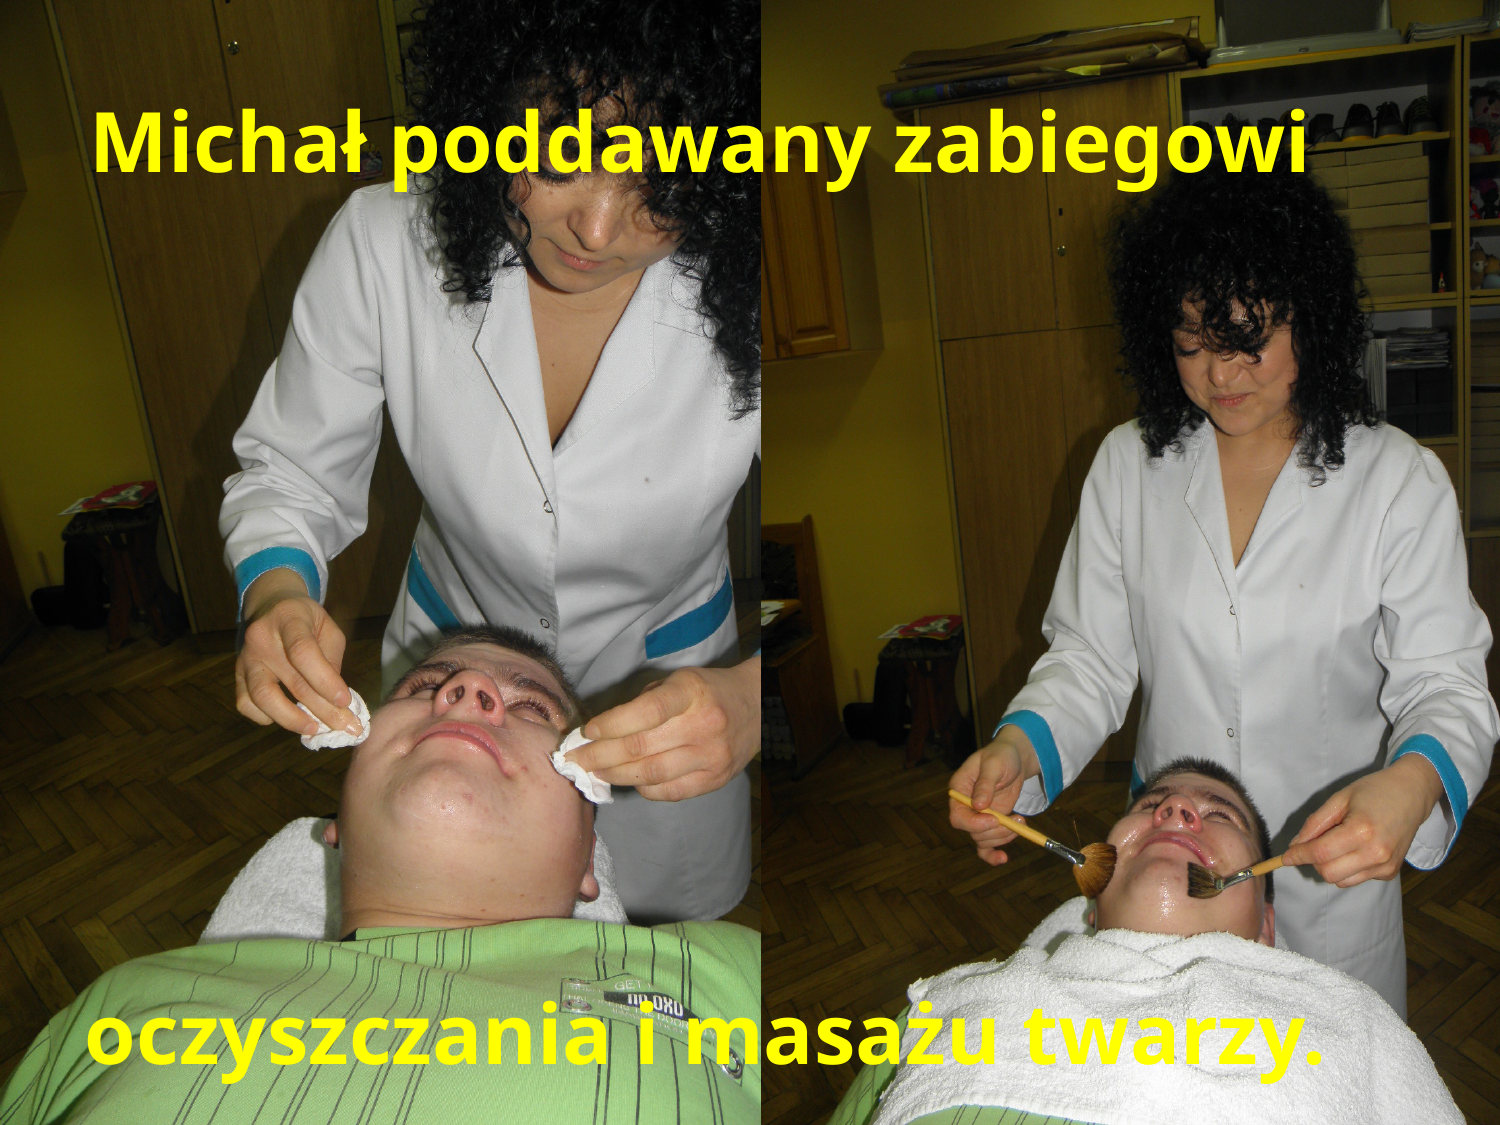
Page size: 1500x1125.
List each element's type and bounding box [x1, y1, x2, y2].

picture [761, 0, 1500, 1125]
list [0, 0, 761, 1125]
